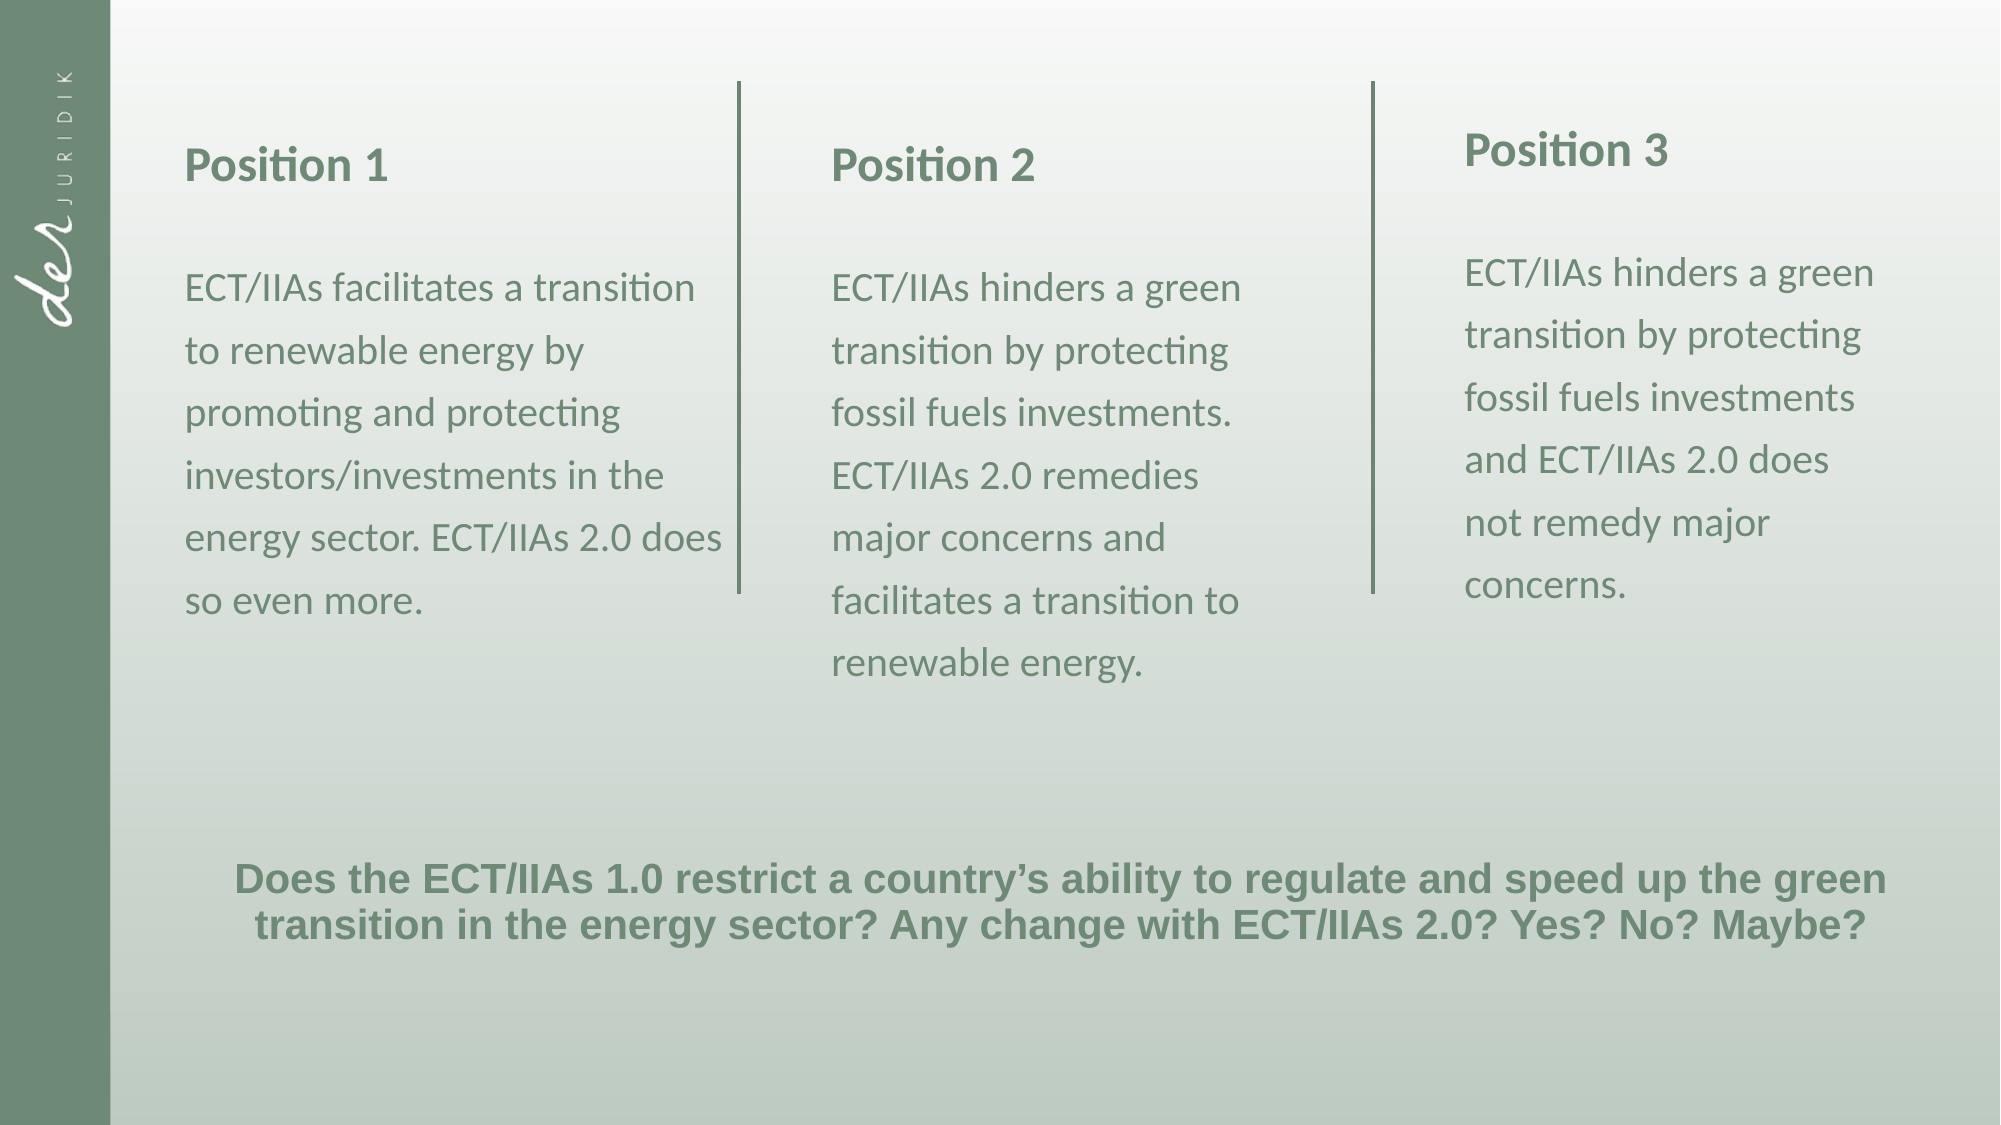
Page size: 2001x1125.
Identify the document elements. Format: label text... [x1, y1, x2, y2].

text_box Position 1 ECT/IIAs facilitates a transition to renewable energy by promoting and protecting investors/investments in the energy sector. ECT/IIAs 2.0 does so even more. [169, 93, 740, 630]
title Does the ECT/IIAs 1.0 restrict a country’s ability to regulate and speed up the green transition in the energy sector? Any change with ECT/IIAs 2.0? Yes? No? Maybe? [199, 769, 1922, 1088]
text_box Position 2 ECT/IIAs hinders a green transition by protecting fossil fuels investments. ECT/IIAs 2.0 remedies major concerns and facilitates a transition to renewable energy. [816, 93, 1310, 693]
picture [15, 72, 71, 326]
text_box Position 3​ ECT/IIAs hinders a green transition by protecting fossil fuels investments and ECT/IIAs 2.0 does not remedy major concerns. [1449, 78, 1900, 615]
